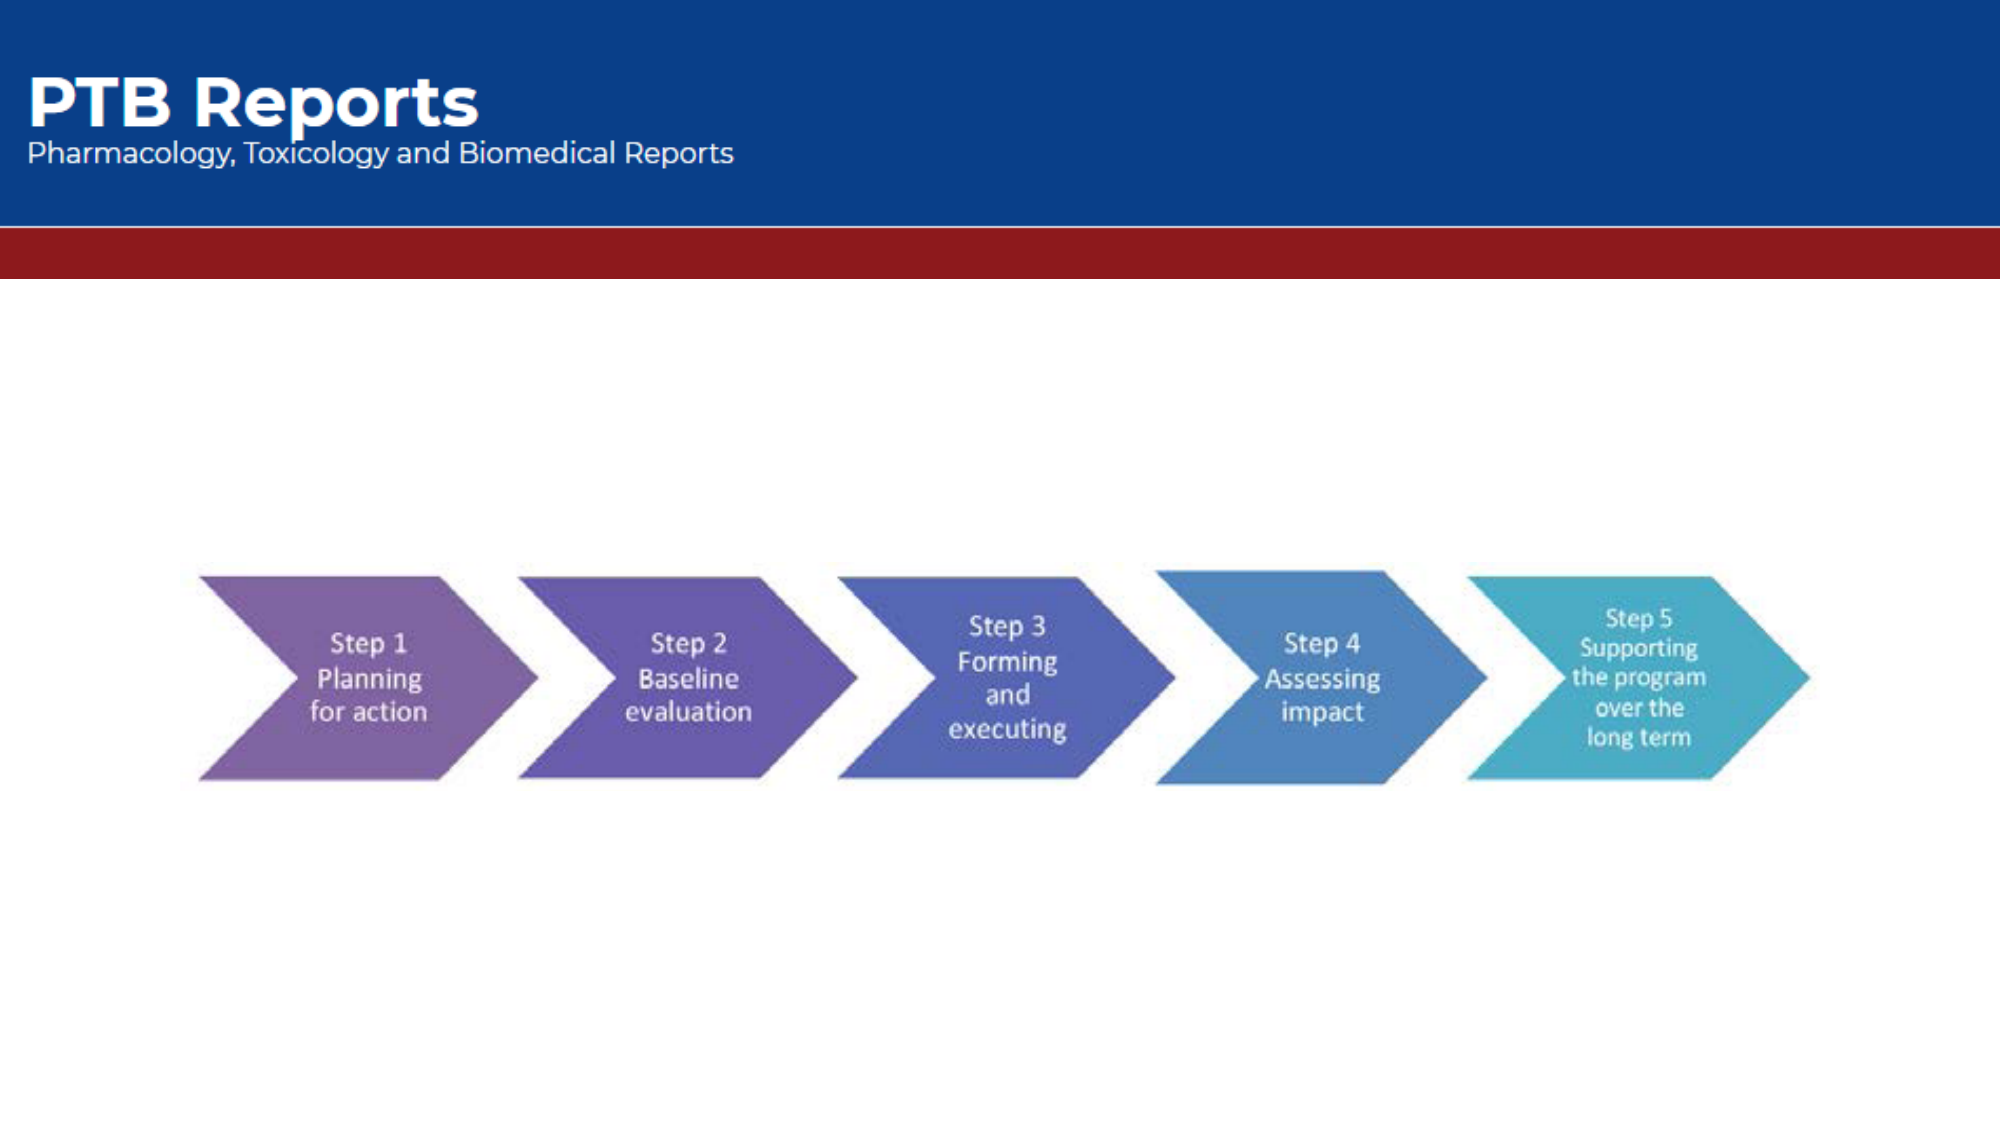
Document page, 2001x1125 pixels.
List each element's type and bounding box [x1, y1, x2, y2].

picture [0, 0, 2000, 279]
picture [179, 562, 1820, 791]
